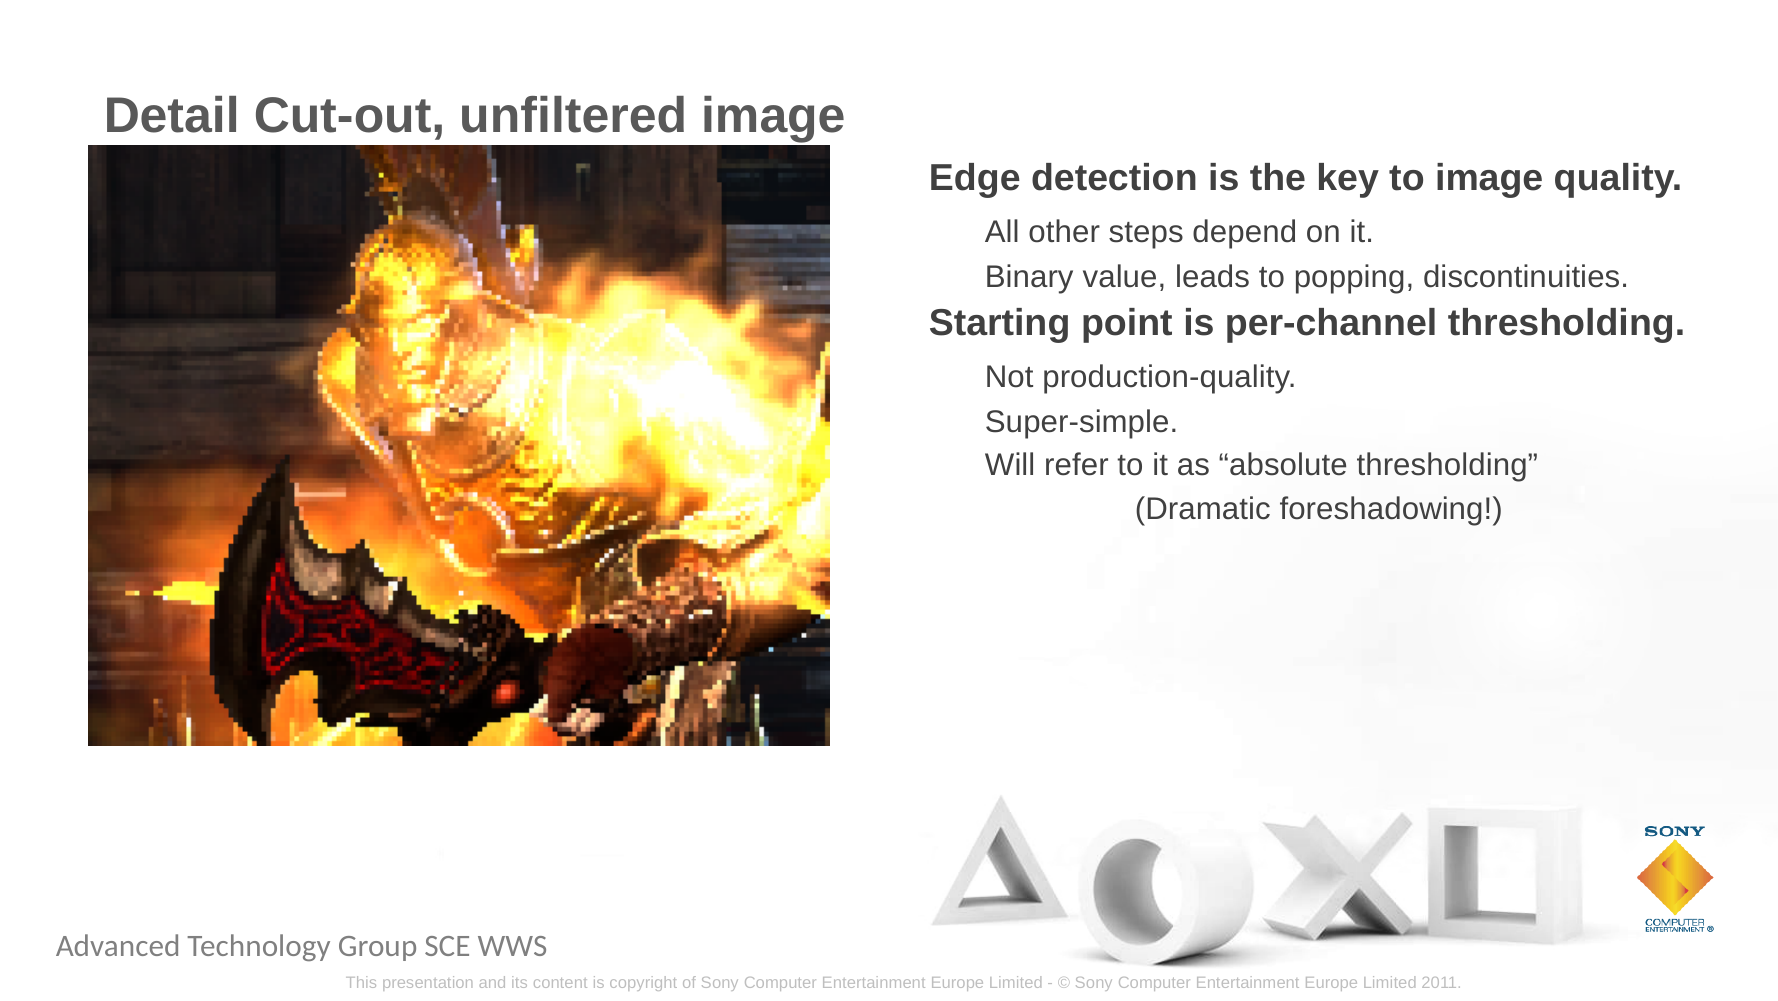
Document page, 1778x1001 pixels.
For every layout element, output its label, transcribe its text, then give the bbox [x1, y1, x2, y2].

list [88, 145, 830, 747]
text_box Edge detection is the key to image quality. All other steps depend on it. Binary value, leads to popping, discontinuities. Starting point is per-channel thresholding. Not production-quality. Super-simple. Will refer to it as “absolute thresholding” (Dramatic foreshadowing!) [913, 145, 1707, 807]
title Detail Cut-out, unfiltered image [88, 79, 1690, 147]
picture [435, 245, 1778, 1000]
